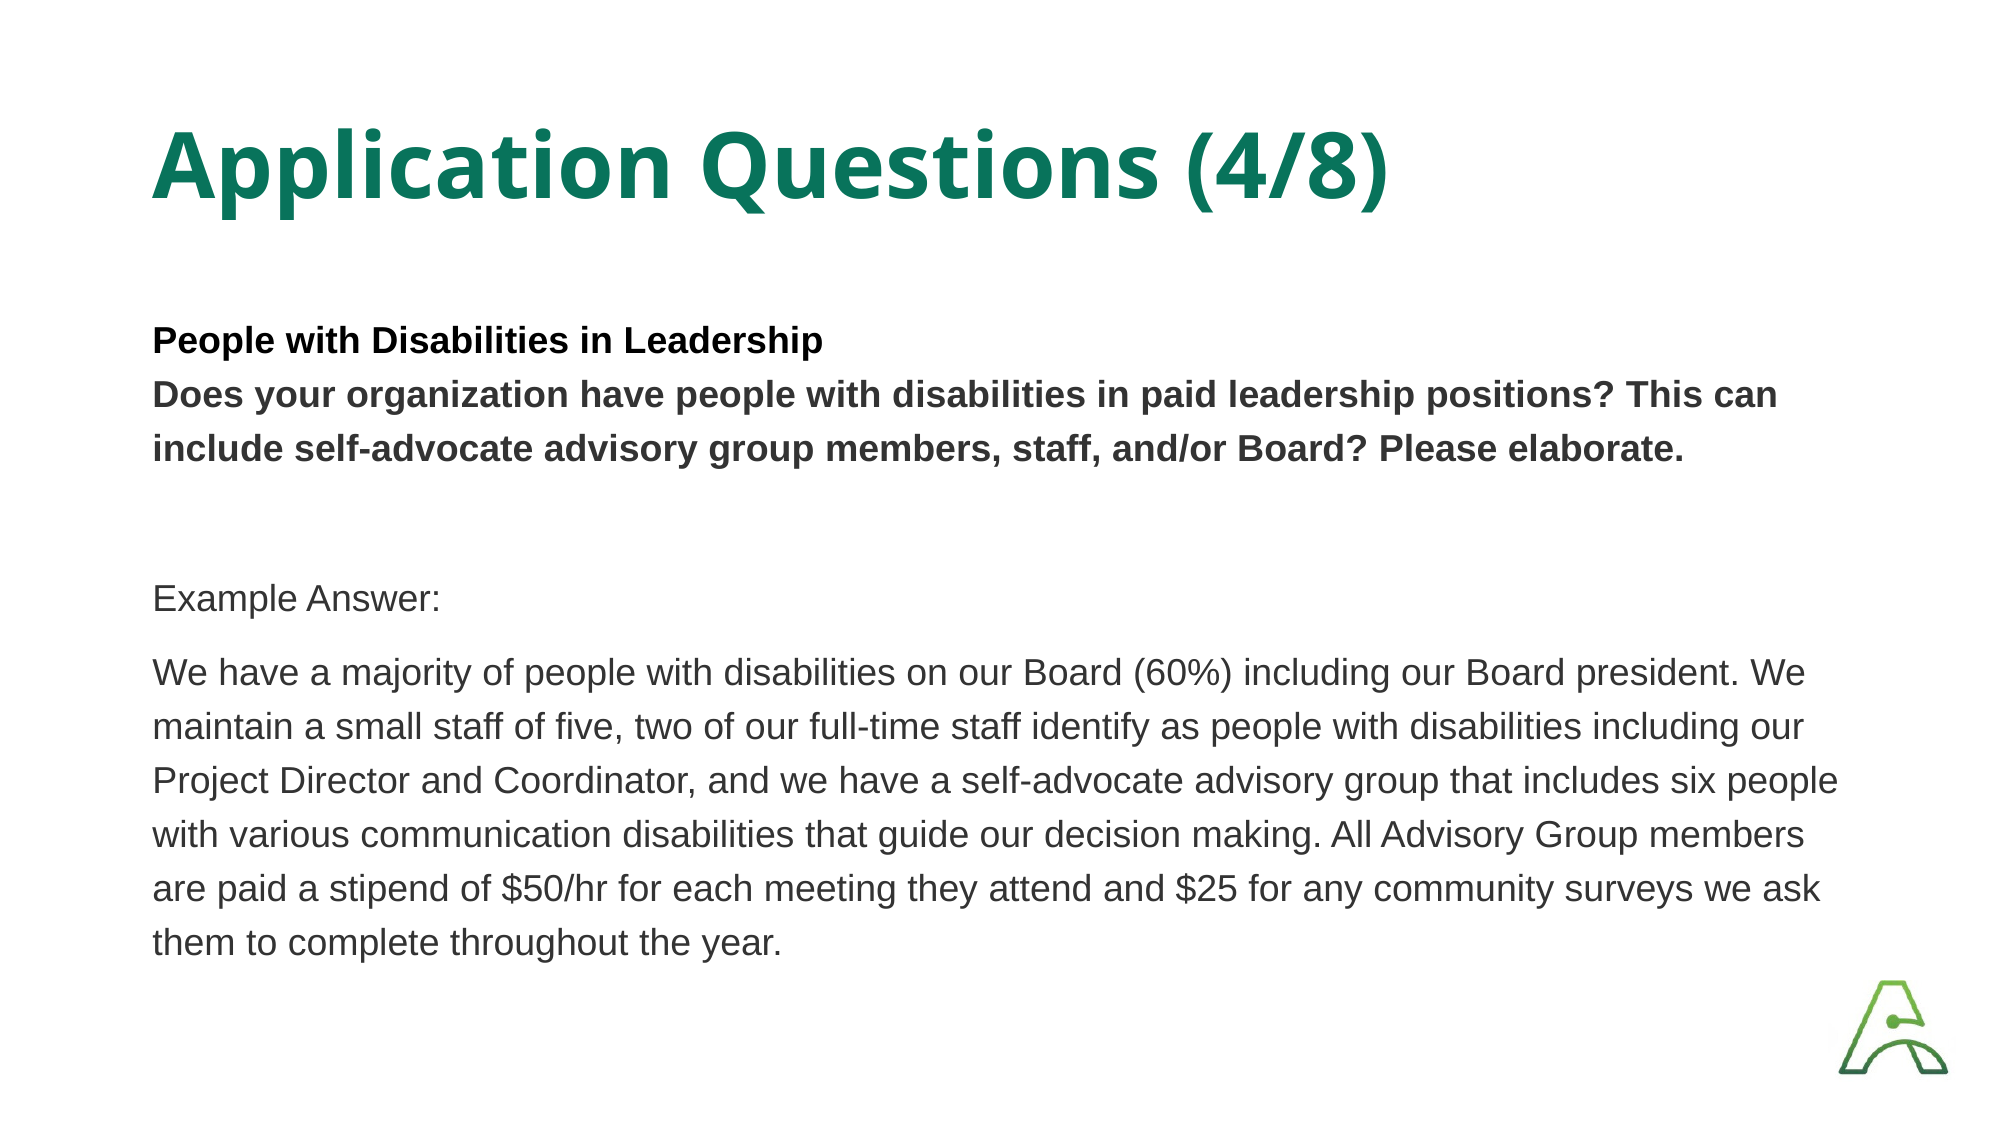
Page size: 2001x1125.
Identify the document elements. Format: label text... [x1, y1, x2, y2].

list People with Disabilities in Leadership Does your organization have people with disabilities in paid leadership positions? This can include self-advocate advisory group members, staff, and/or Board? Please elaborate. Example Answer: We have a majority of people with disabilities on our Board (60%) including our Board president. We maintain a small staff of five, two of our full-time staff identify as people with disabilities including our Project Director and Coordinator, and we have a self-advocate advisory group that includes six people with various communication disabilities that guide our decision making. All Advisory Group members are paid a stipend of $50/hr for each meeting they attend and $25 for any community surveys we ask them to complete throughout the year. [137, 299, 1863, 1014]
title Application Questions (4/8) [137, 59, 1863, 278]
picture [1828, 980, 1956, 1082]
